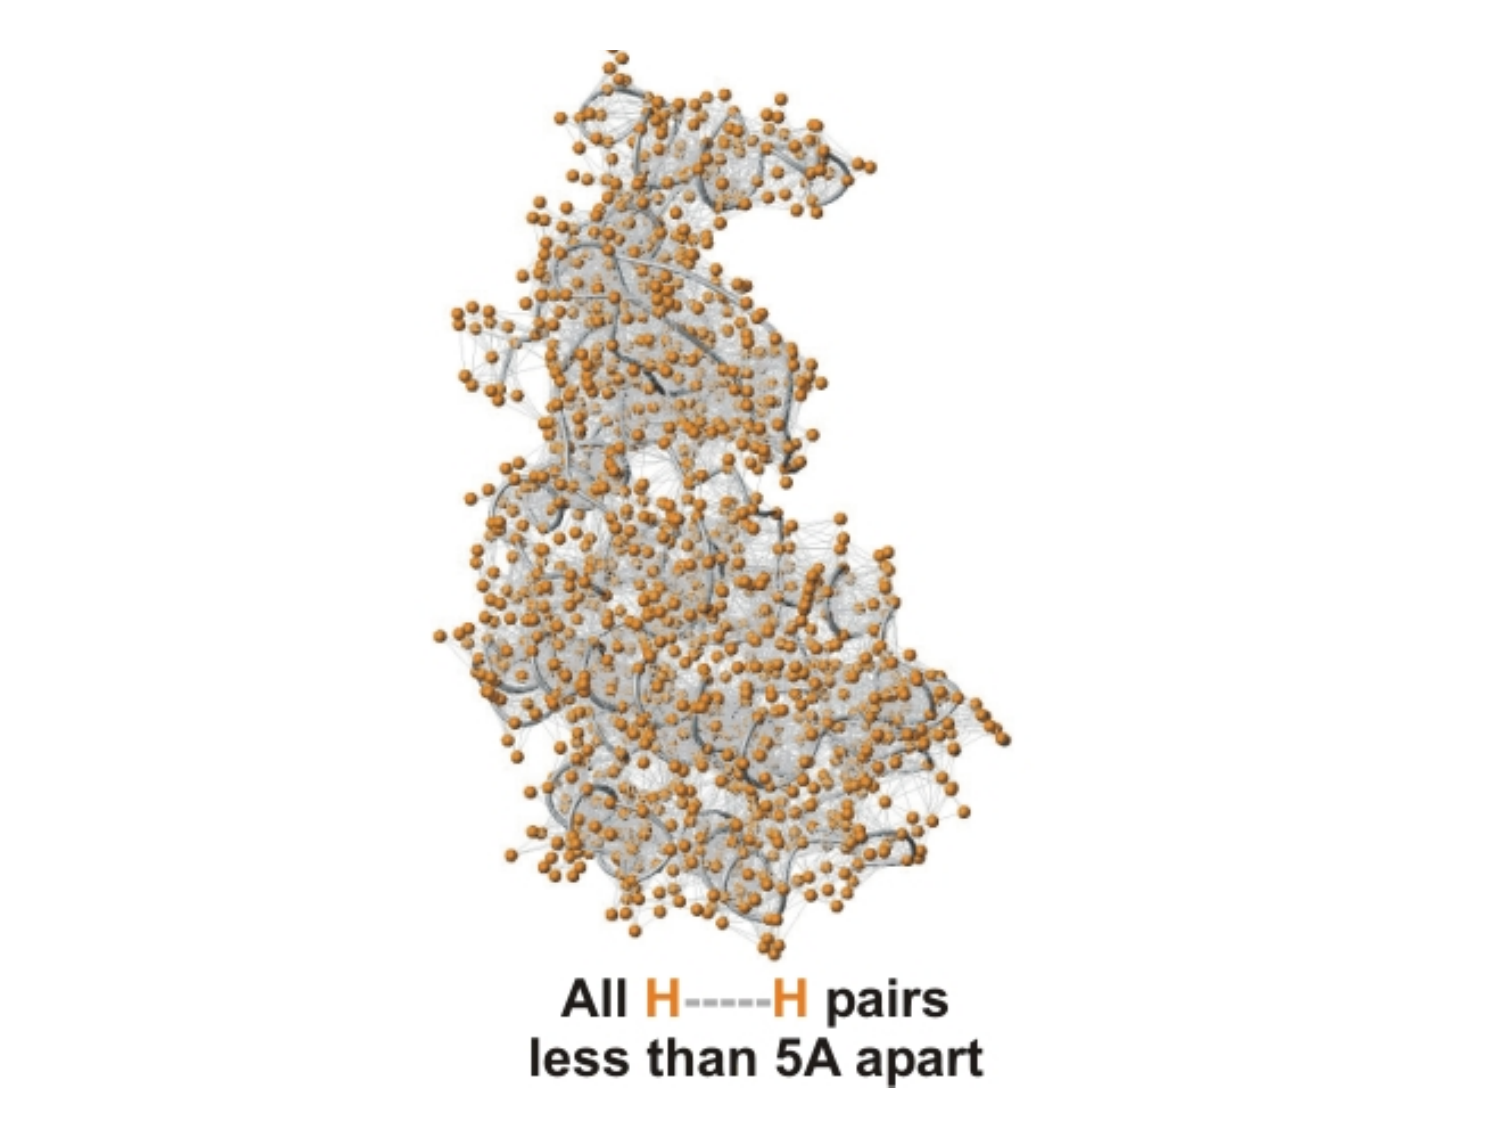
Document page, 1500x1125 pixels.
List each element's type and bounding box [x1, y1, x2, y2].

picture [362, 49, 1135, 1088]
